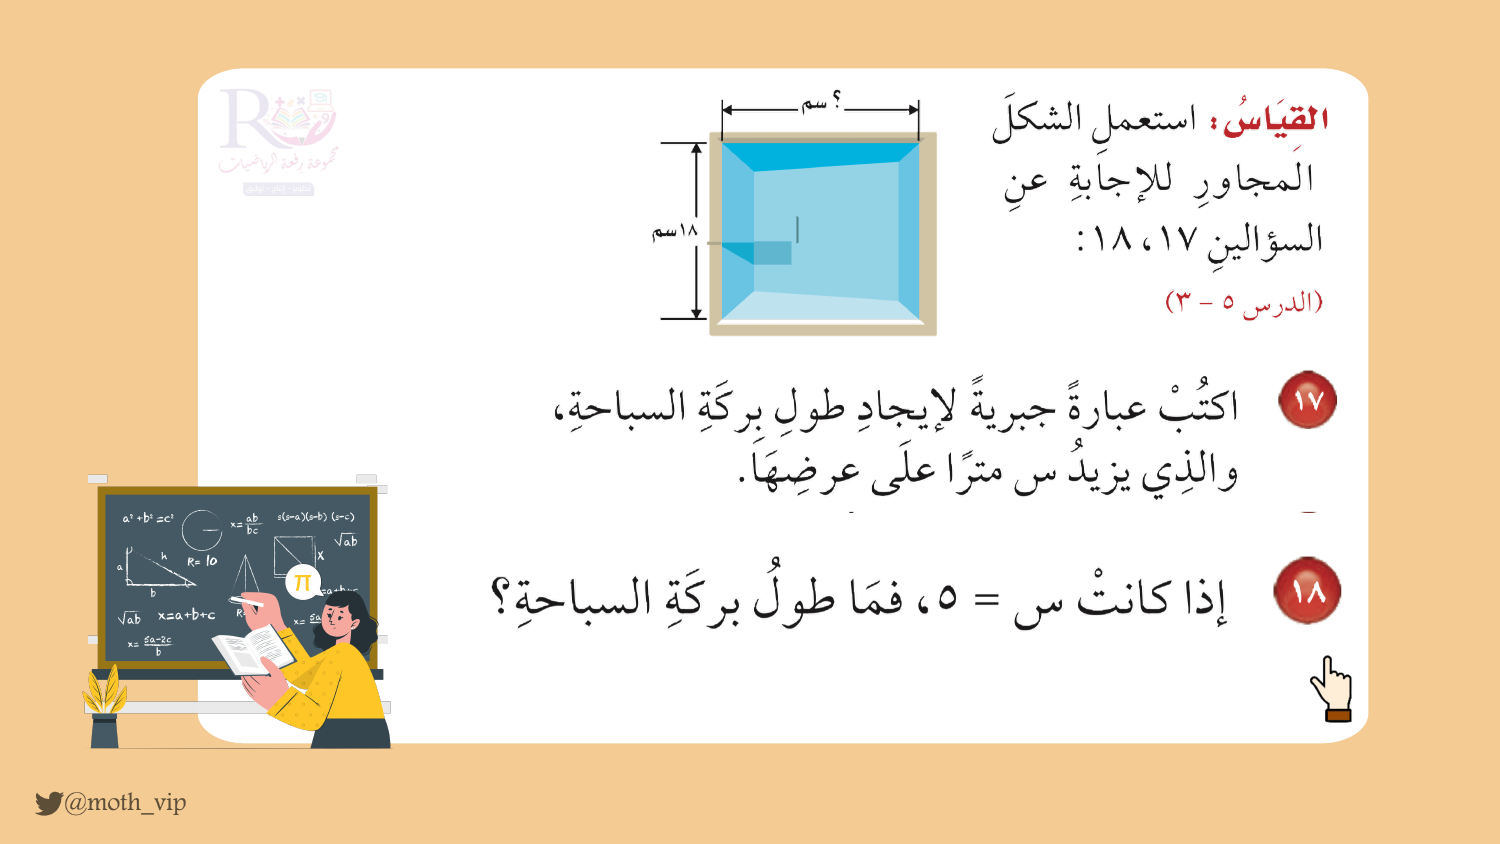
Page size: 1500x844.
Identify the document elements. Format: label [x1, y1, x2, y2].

picture [53, 473, 421, 778]
picture [455, 552, 1369, 724]
picture [533, 364, 1358, 513]
picture [649, 82, 1334, 347]
